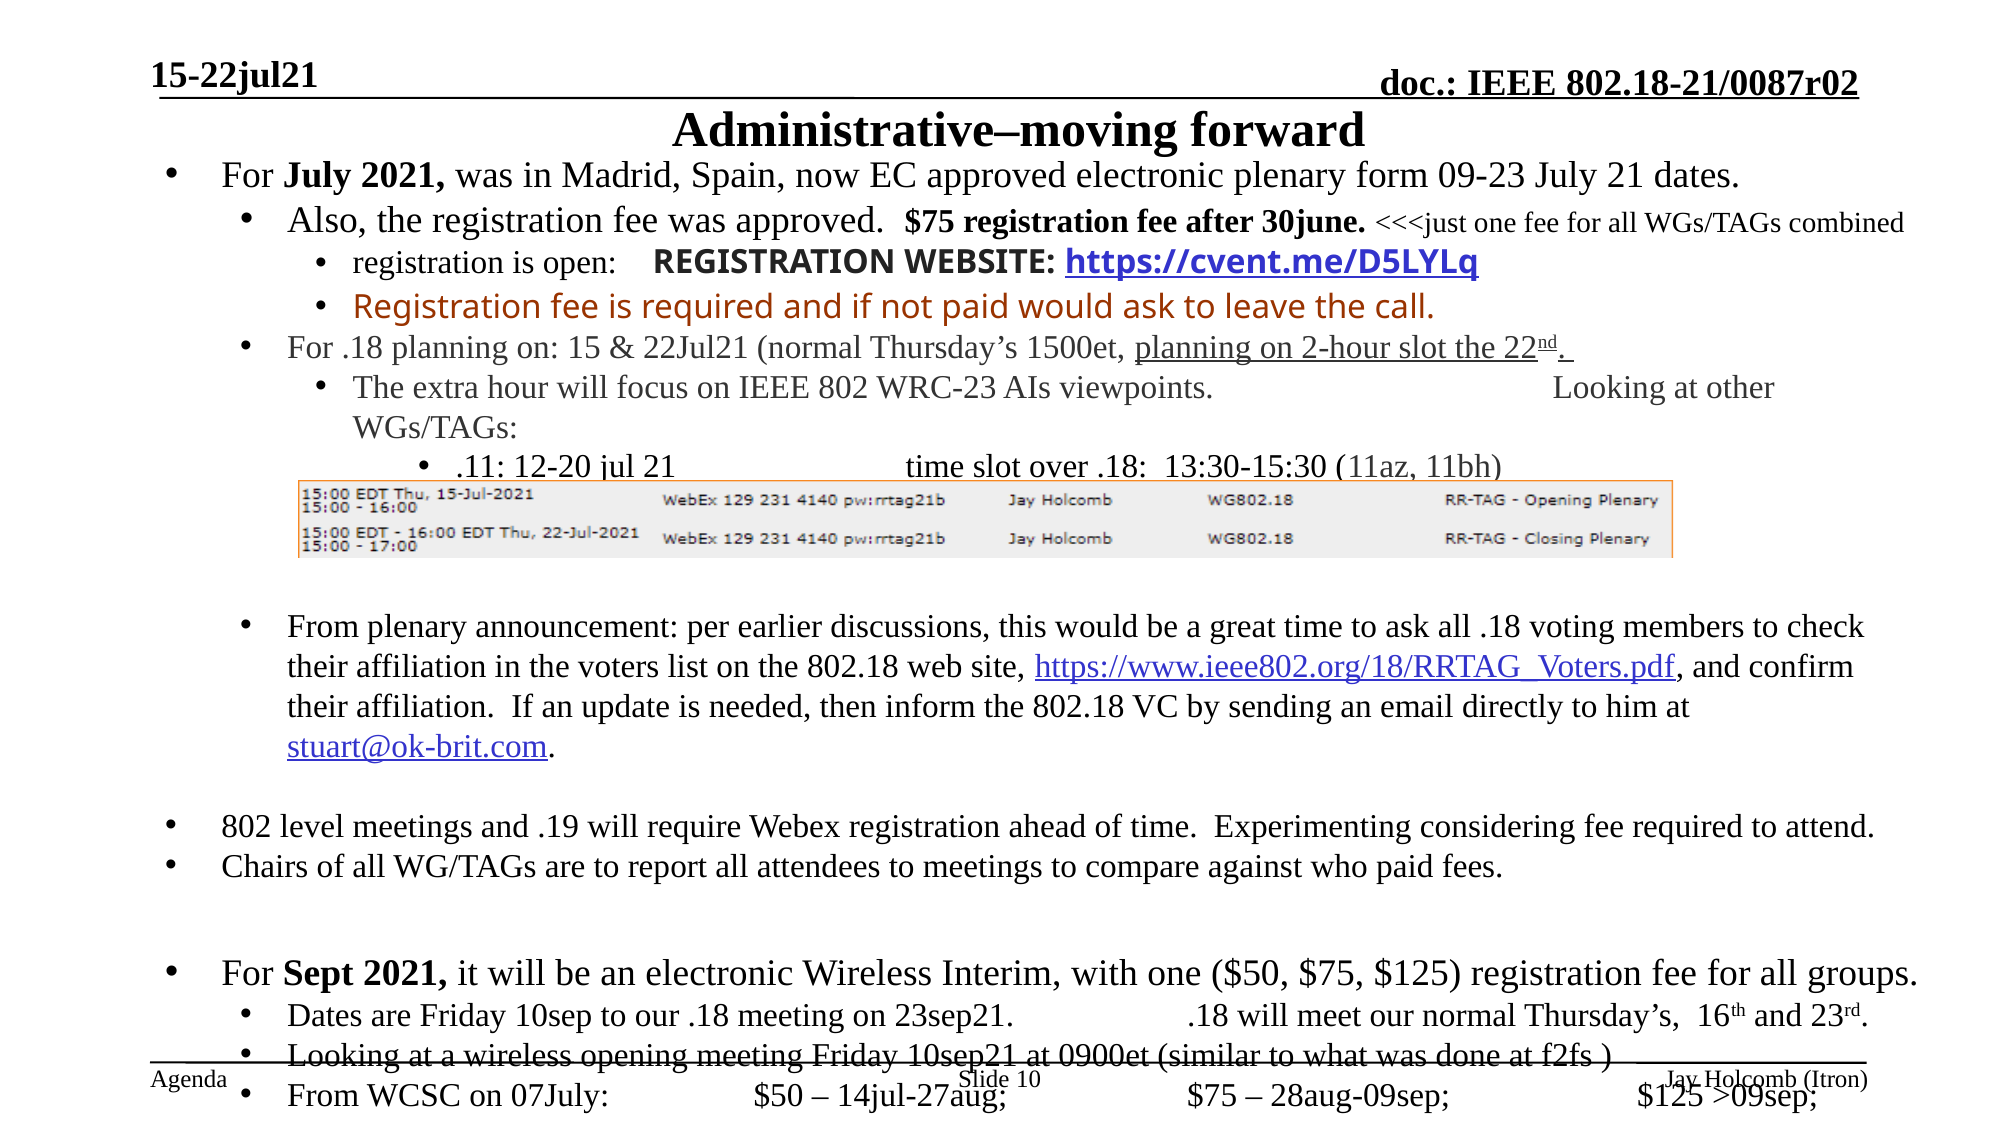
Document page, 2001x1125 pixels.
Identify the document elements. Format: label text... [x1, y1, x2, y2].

title Administrative–moving forward [362, 87, 1676, 141]
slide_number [149, 49, 651, 95]
slide_number Slide 10 [933, 1061, 1067, 1123]
footer Jay Holcomb (Itron) [1171, 1061, 1869, 1093]
picture [297, 480, 1674, 558]
list For July 2021, was in Madrid, Spain, now EC approved electronic plenary form 09-23 July 21 dates. Also, the registration fee was approved. $75 registration fee after 30june. <<<just one fee for all WGs/TAGs combined registration is open: REGISTRATION WEBSITE: https://cvent.me/D5LYLq Registration fee is required and if not paid would ask to leave the call. For .18 planning on: 15 & 22Jul21 (normal Thursday’s 1500et, planning on 2-hour slot the 22nd. The extra hour will focus on IEEE 802 WRC-23 AIs viewpoints. Looking at other WGs/TAGs: .11: 12-20 jul 21 time slot over .18: 13:30-15:30 (11az, 11bh) .15: 13-21 jul 21 time slot over .18: 15:00-17:00 (SG4ab-NG-UWB) From plenary announcement: per earlier discussions, this would be a great time to ask all .18 voting members to check their affiliation in the voters list on the 802.18 web site, https://www.ieee802.org/18/RRTAG_Voters.pdf, and confirm their affiliation. If an update is needed, then inform the 802.18 VC by sending an email directly to him at stuart@ok-brit.com. 802 level meetings and .19 will require Webex registration ahead of time. Experimenting considering fee required to attend. Chairs of all WG/TAGs are to report all attendees to meetings to compare against who paid fees. For Sept 2021, it will be an electronic Wireless Interim, with one ($50, $75, $125) registration fee for all groups. Dates are Friday 10sep to our .18 meeting on 23sep21. .18 will meet our normal Thursday’s, 16th and 23rd. Looking at a wireless opening meeting Friday 10sep21 at 0900et (similar to what was done at f2fs ) From WCSC on 07July: $50 – 14jul-27aug; $75 – 28aug-09sep; $125 >09sep; [149, 141, 1938, 1073]
